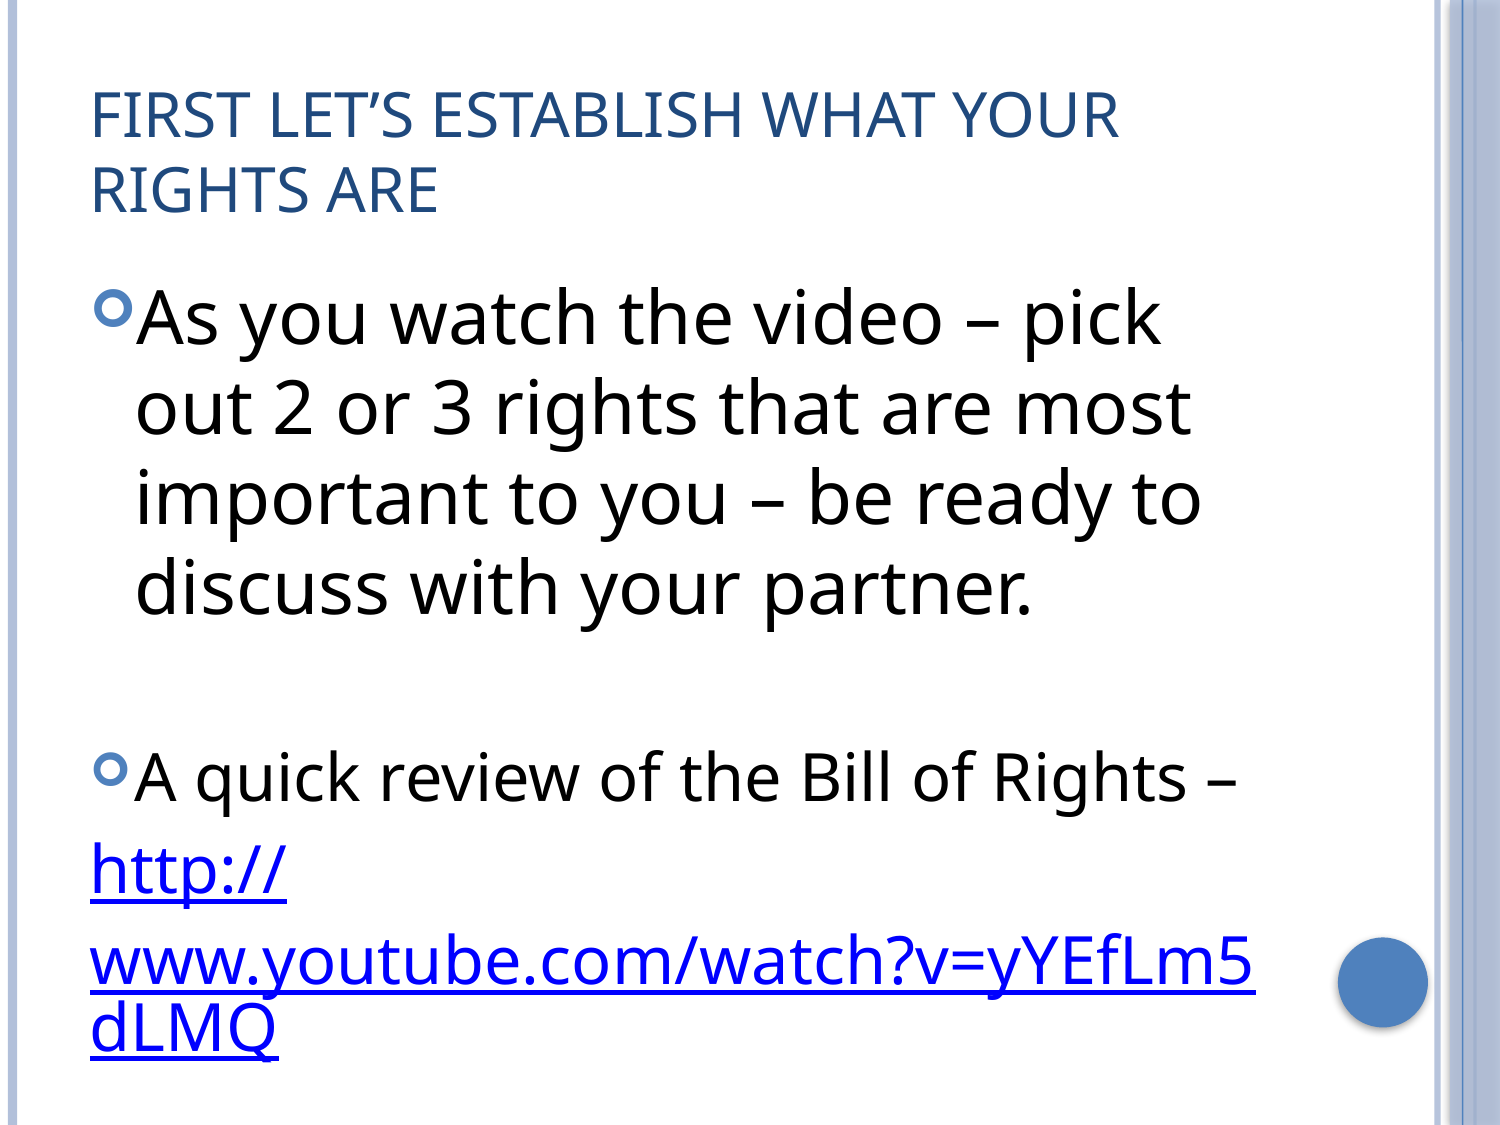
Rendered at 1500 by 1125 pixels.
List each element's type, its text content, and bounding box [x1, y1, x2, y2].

list As you watch the video – pick out 2 or 3 rights that are most important to you – be ready to discuss with your partner. A quick review of the Bill of Rights – http://www.youtube.com/watch?v=yYEfLm5dLMQ [75, 262, 1300, 1062]
title First let’s Establish What your Rights are [75, 45, 1300, 233]
